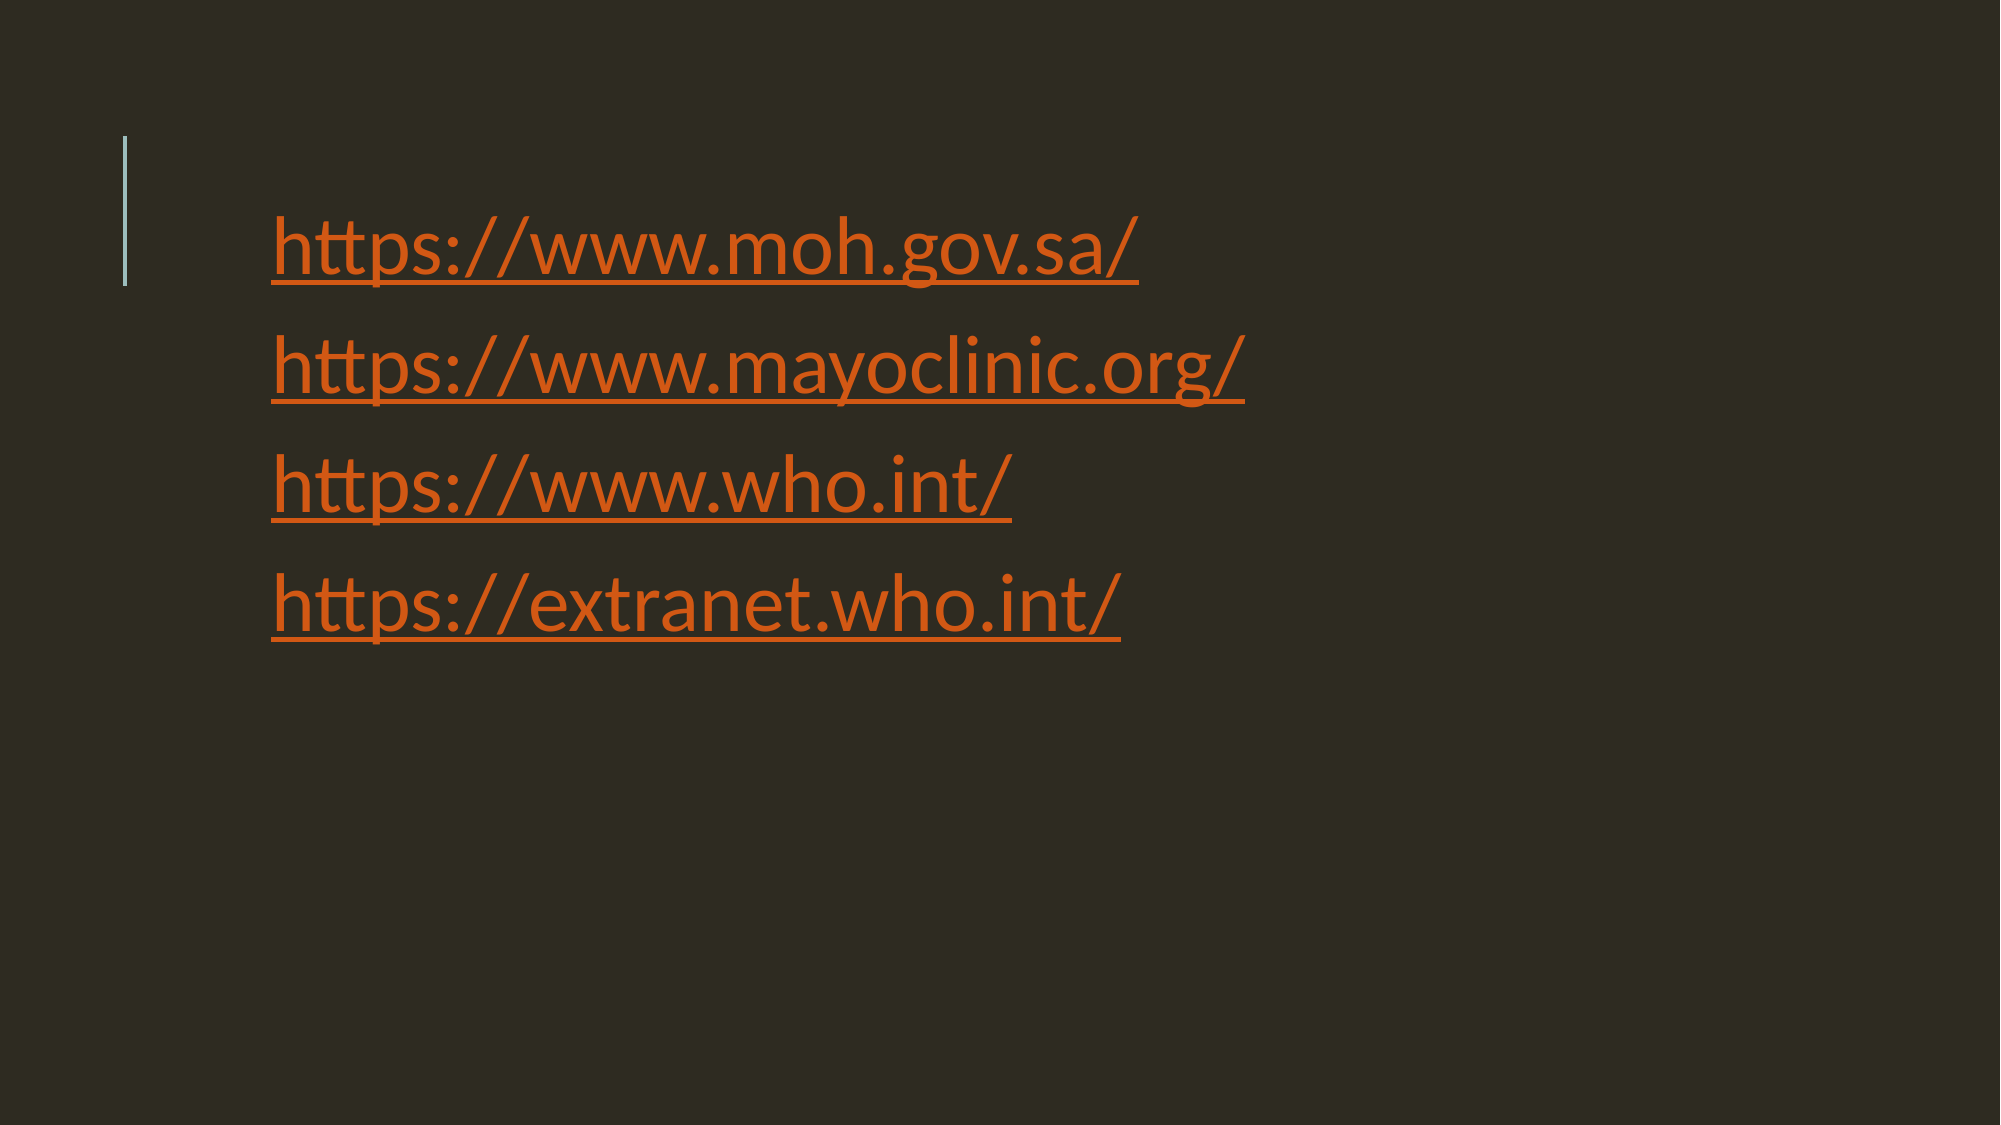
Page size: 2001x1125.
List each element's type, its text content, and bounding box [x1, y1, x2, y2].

list https://www.moh.gov.sa/ https://www.mayoclinic.org/ https://www.who.int/ https://extranet.who.int/ [242, 194, 1837, 855]
